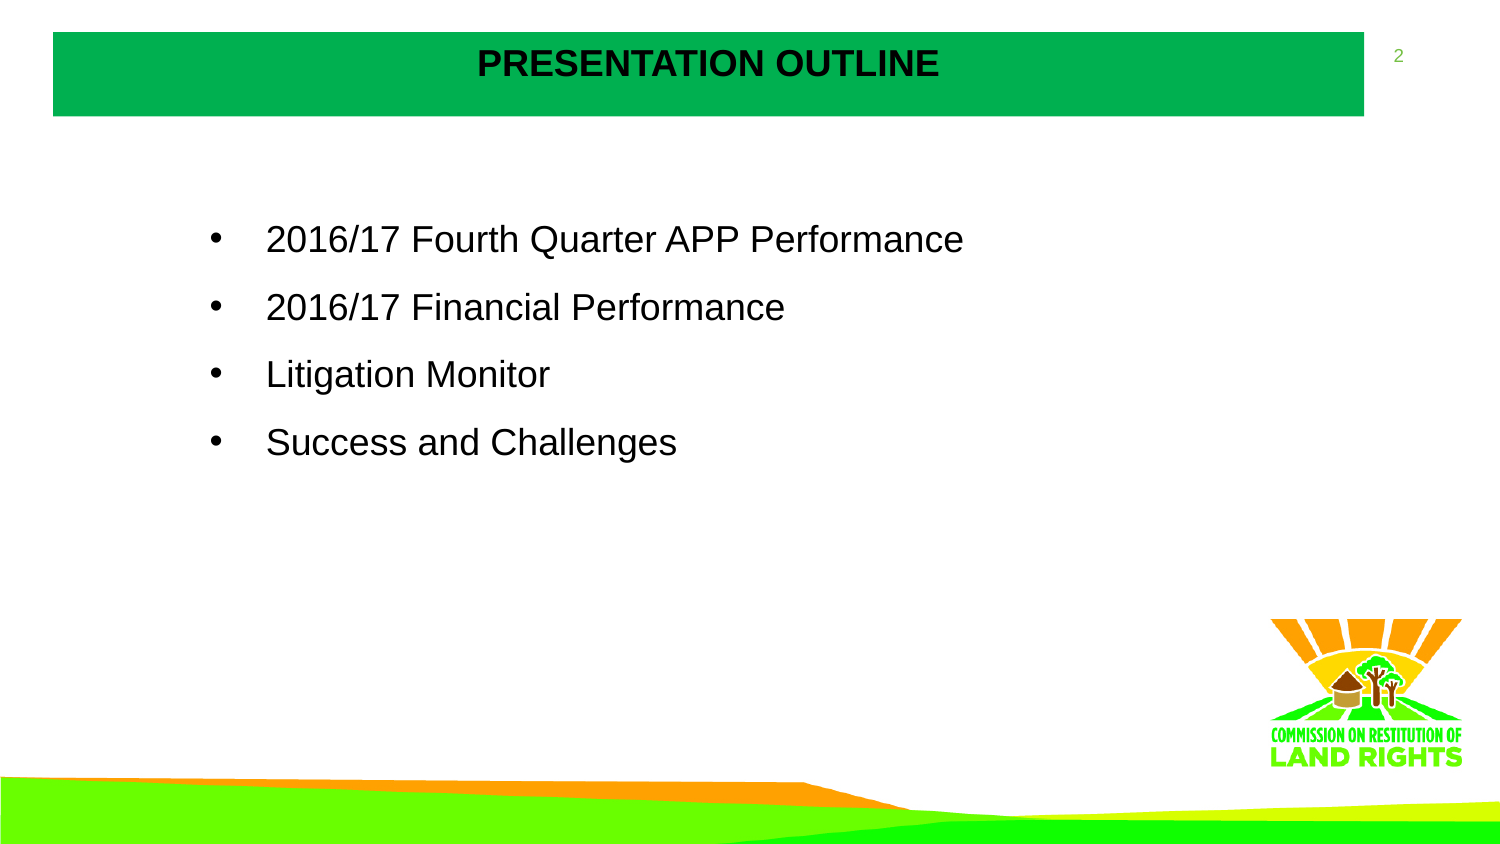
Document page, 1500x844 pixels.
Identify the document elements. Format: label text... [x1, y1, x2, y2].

picture [0, 0, 1500, 844]
text_box 2016/17 Fourth Quarter APP Performance 2016/17 Financial Performance Litigation Monitor Success and Challenges [194, 185, 1365, 516]
text_box PRESENTATION OUTLINE [53, 32, 1365, 117]
